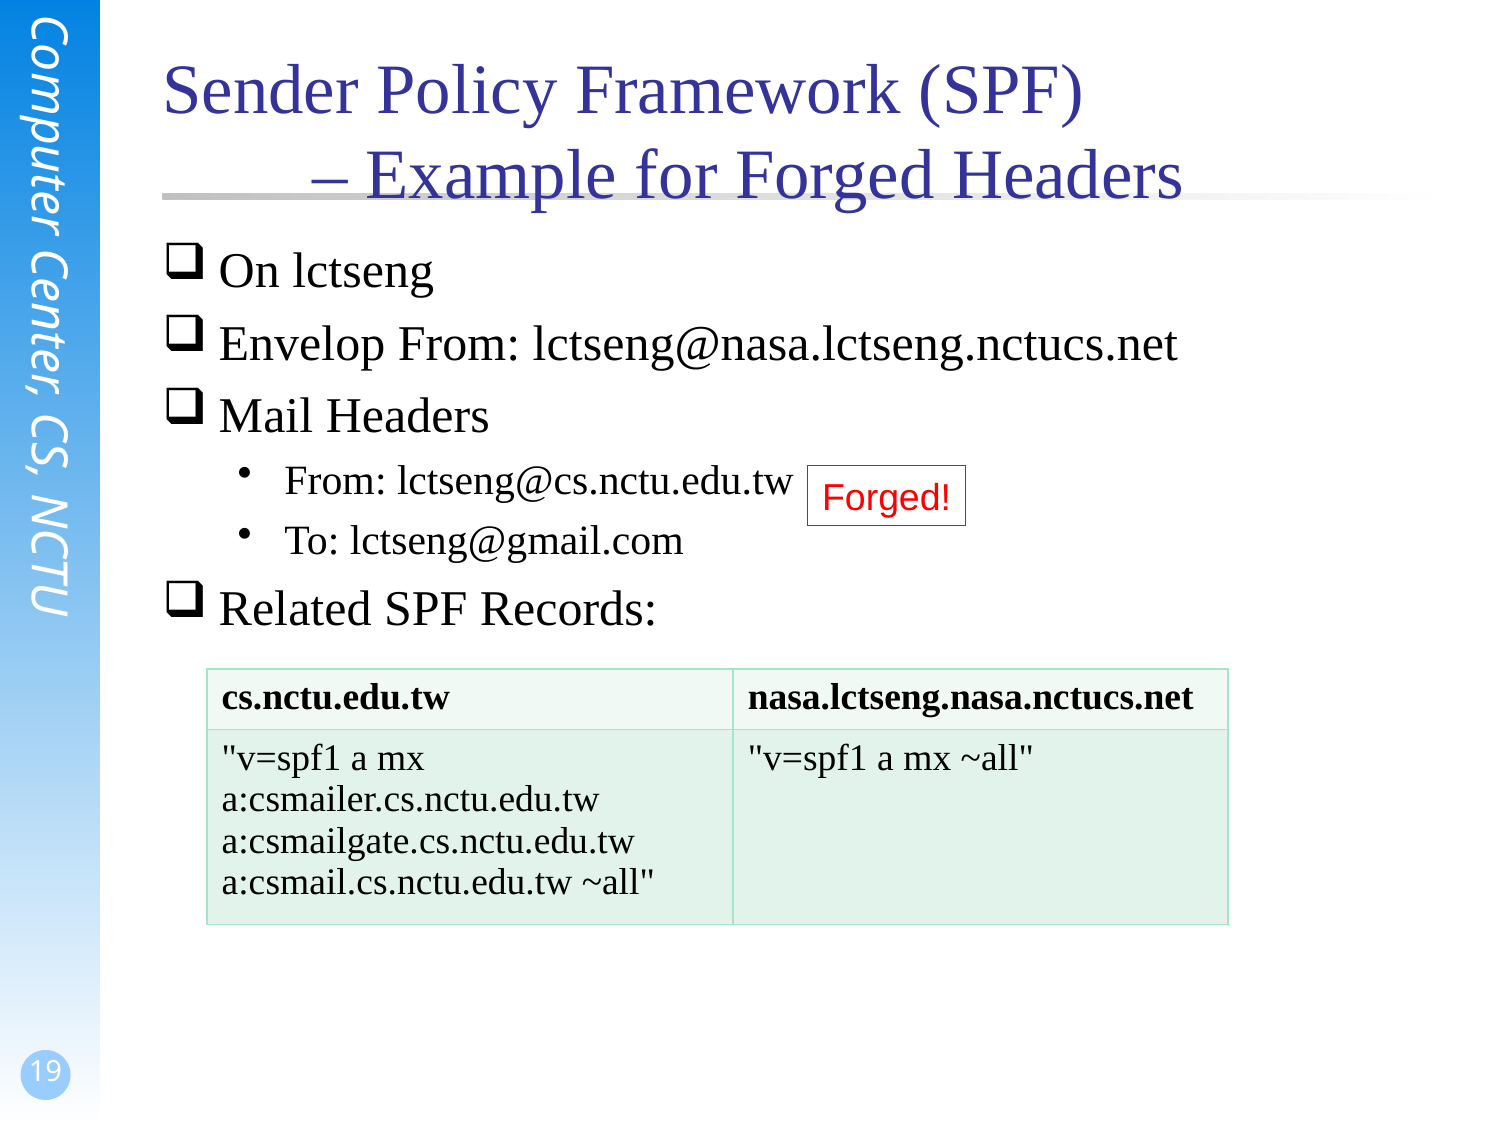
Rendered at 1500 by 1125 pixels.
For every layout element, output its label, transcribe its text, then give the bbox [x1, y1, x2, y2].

title Sender Policy Framework (SPF) – Example for Forged Headers [162, 42, 1438, 231]
table_cell "v=spf1 a mx ~all" [734, 730, 1227, 924]
table_header cs.nctu.edu.tw [208, 670, 732, 729]
table_header nasa.lctseng.nasa.nctucs.net [734, 670, 1227, 729]
table_cell "v=spf1 a mx a:csmailer.cs.nctu.edu.tw a:csmailgate.cs.nctu.edu.tw a:csmail.cs.nctu.edu.tw ~all" [208, 730, 732, 924]
text_box Forged! [807, 465, 966, 526]
list On lctseng Envelop From: lctseng@nasa.lctseng.nctucs.net Mail Headers From: lctseng@cs.nctu.edu.tw To: lctseng@gmail.com Related SPF Records: [162, 237, 1438, 1000]
